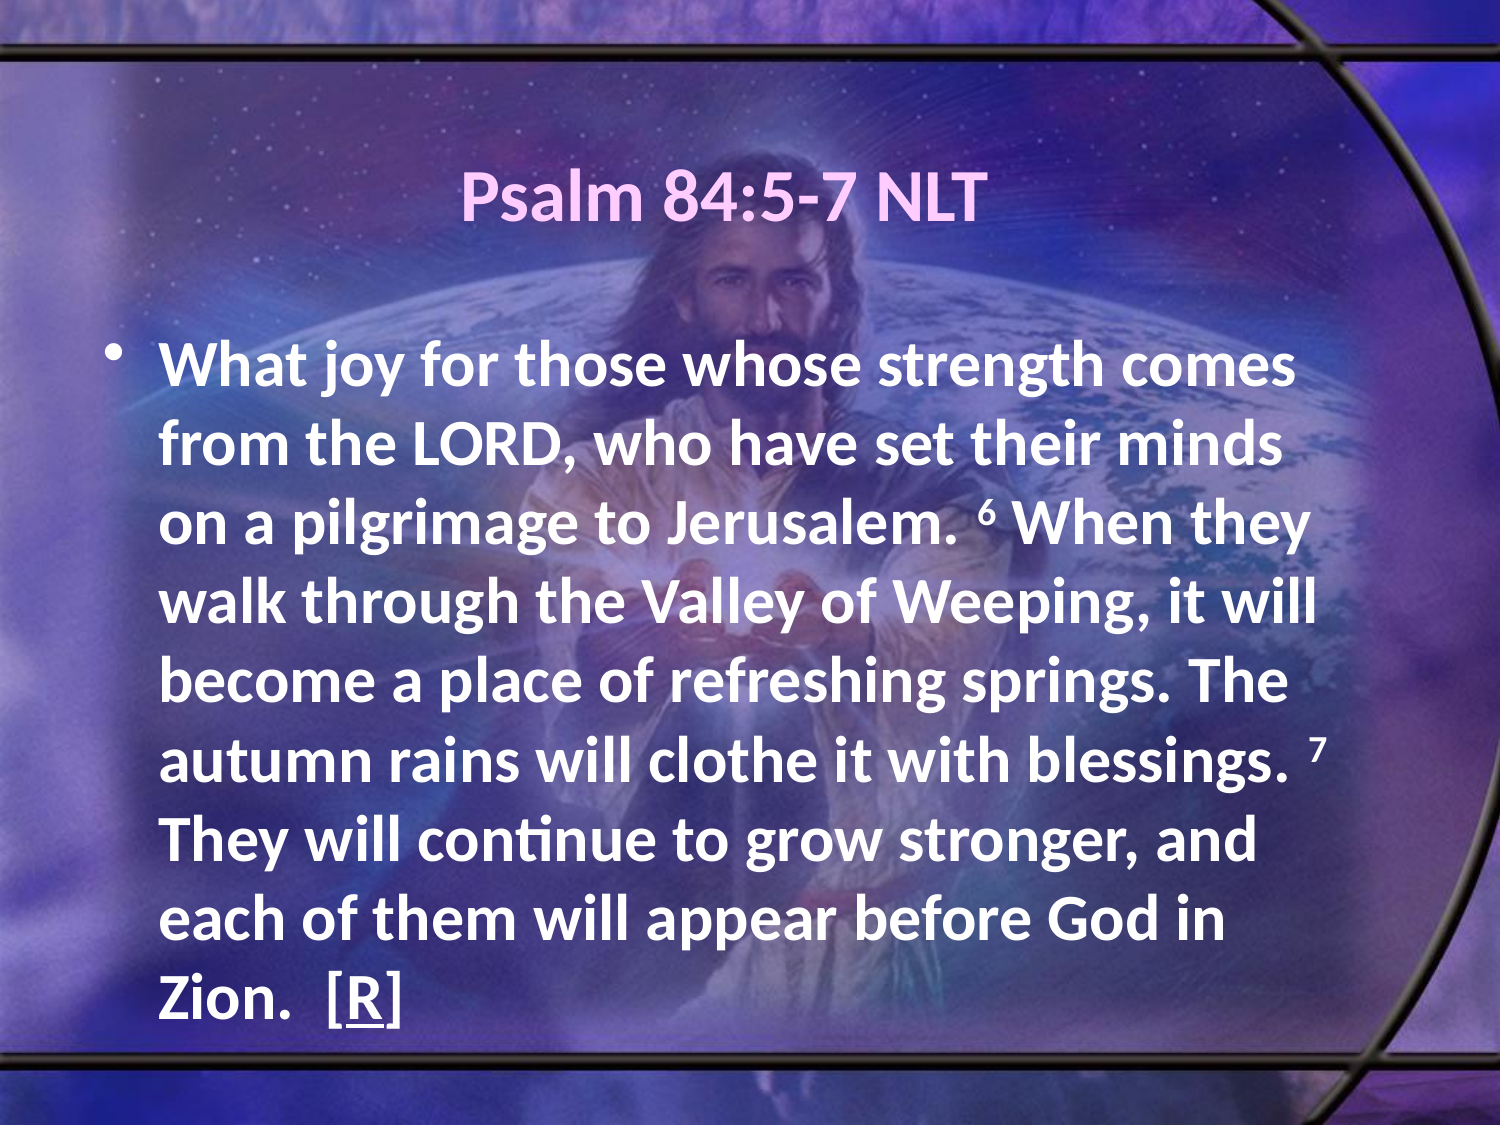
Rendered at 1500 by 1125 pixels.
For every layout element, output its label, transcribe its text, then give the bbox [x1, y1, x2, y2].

title Psalm 84:5-7 NLT [87, 99, 1363, 283]
picture [0, 0, 1500, 1125]
list What joy for those whose strength comes from the LORD, who have set their minds on a pilgrimage to Jerusalem. 6 When they walk through the Valley of Weeping, it will become a place of refreshing springs. The autumn rains will clothe it with blessings. 7 They will continue to grow stronger, and each of them will appear before God in Zion. [R] [87, 312, 1363, 1043]
